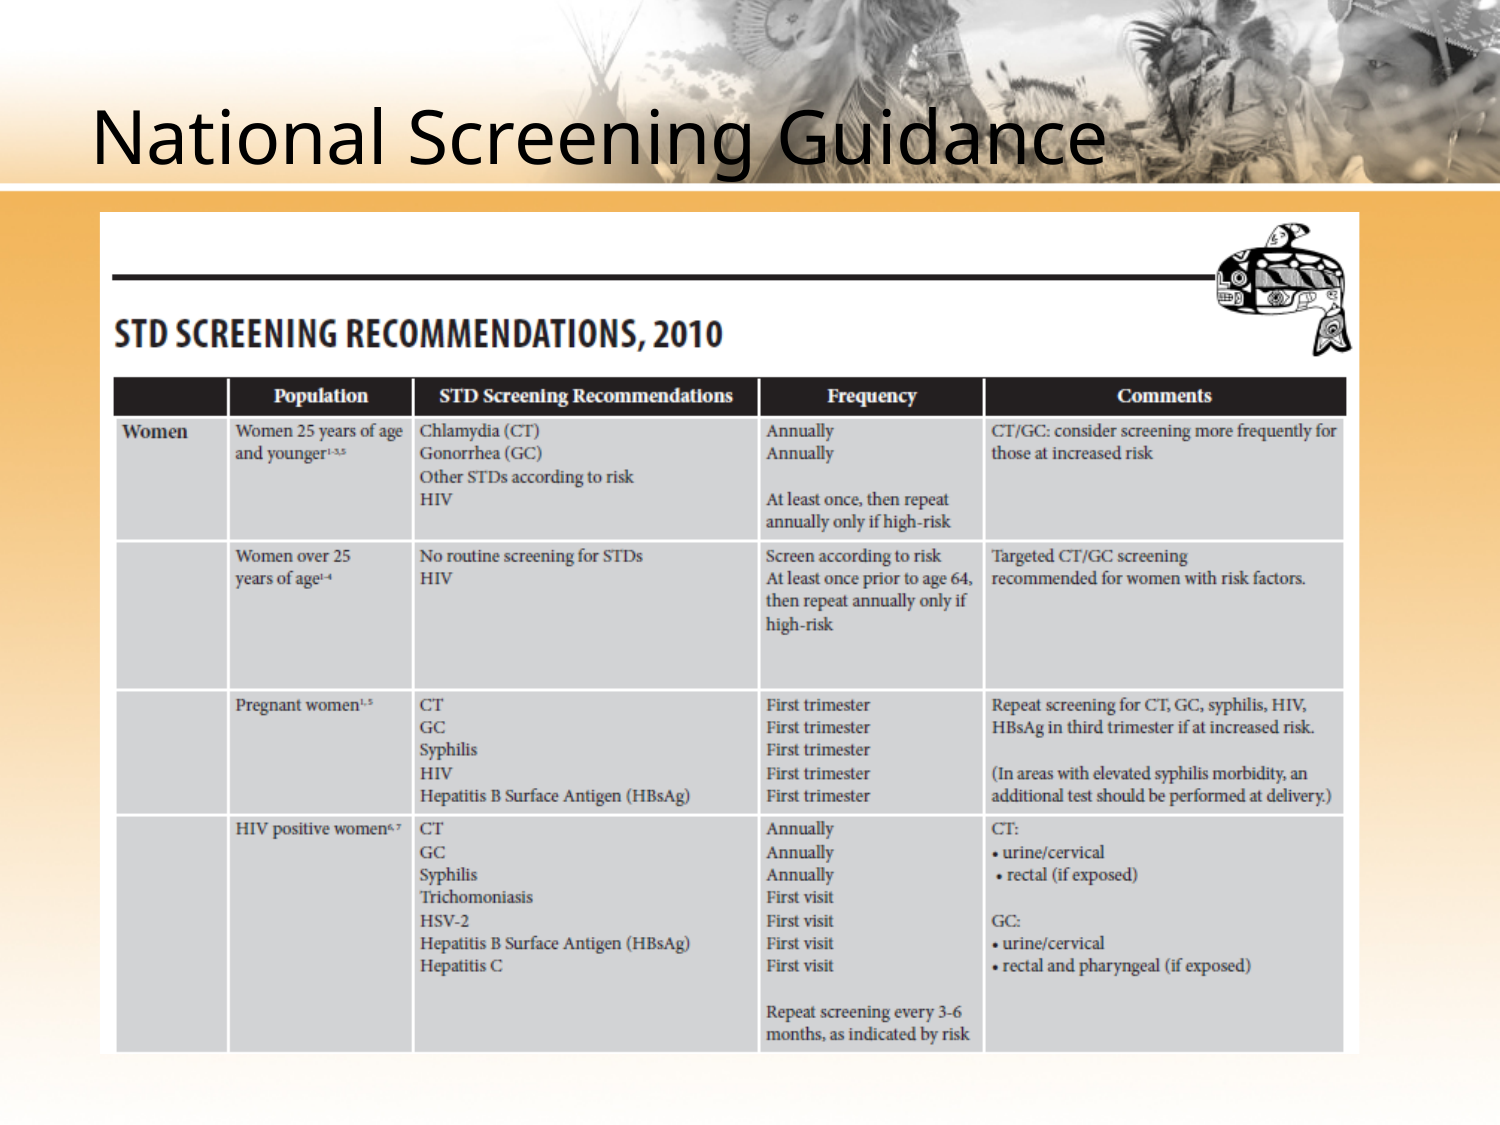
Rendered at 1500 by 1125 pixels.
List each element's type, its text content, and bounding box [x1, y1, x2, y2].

picture [0, 0, 1500, 1125]
title National Screening Guidance [74, 12, 1188, 188]
